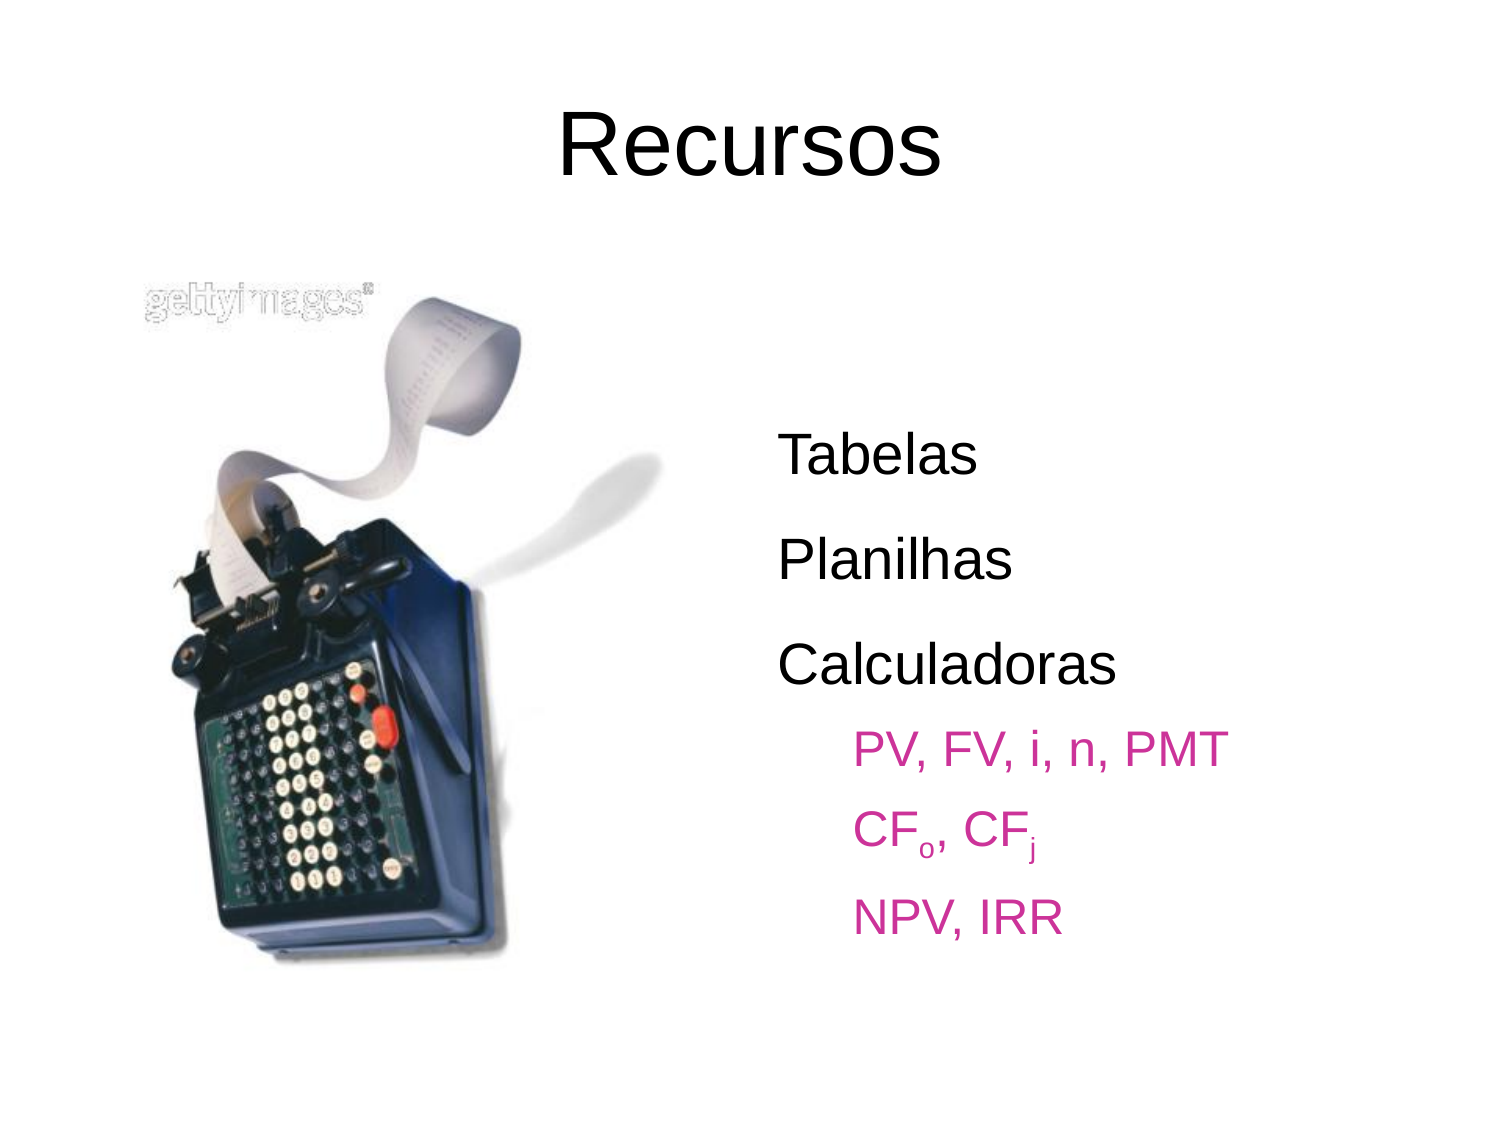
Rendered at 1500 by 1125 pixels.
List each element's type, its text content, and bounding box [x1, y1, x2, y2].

title Recursos [74, 44, 1426, 233]
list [119, 270, 694, 998]
list Tabelas Planilhas Calculadoras PV, FV, i, n, PMT CFo, CFj NPV, IRR [762, 408, 1426, 977]
